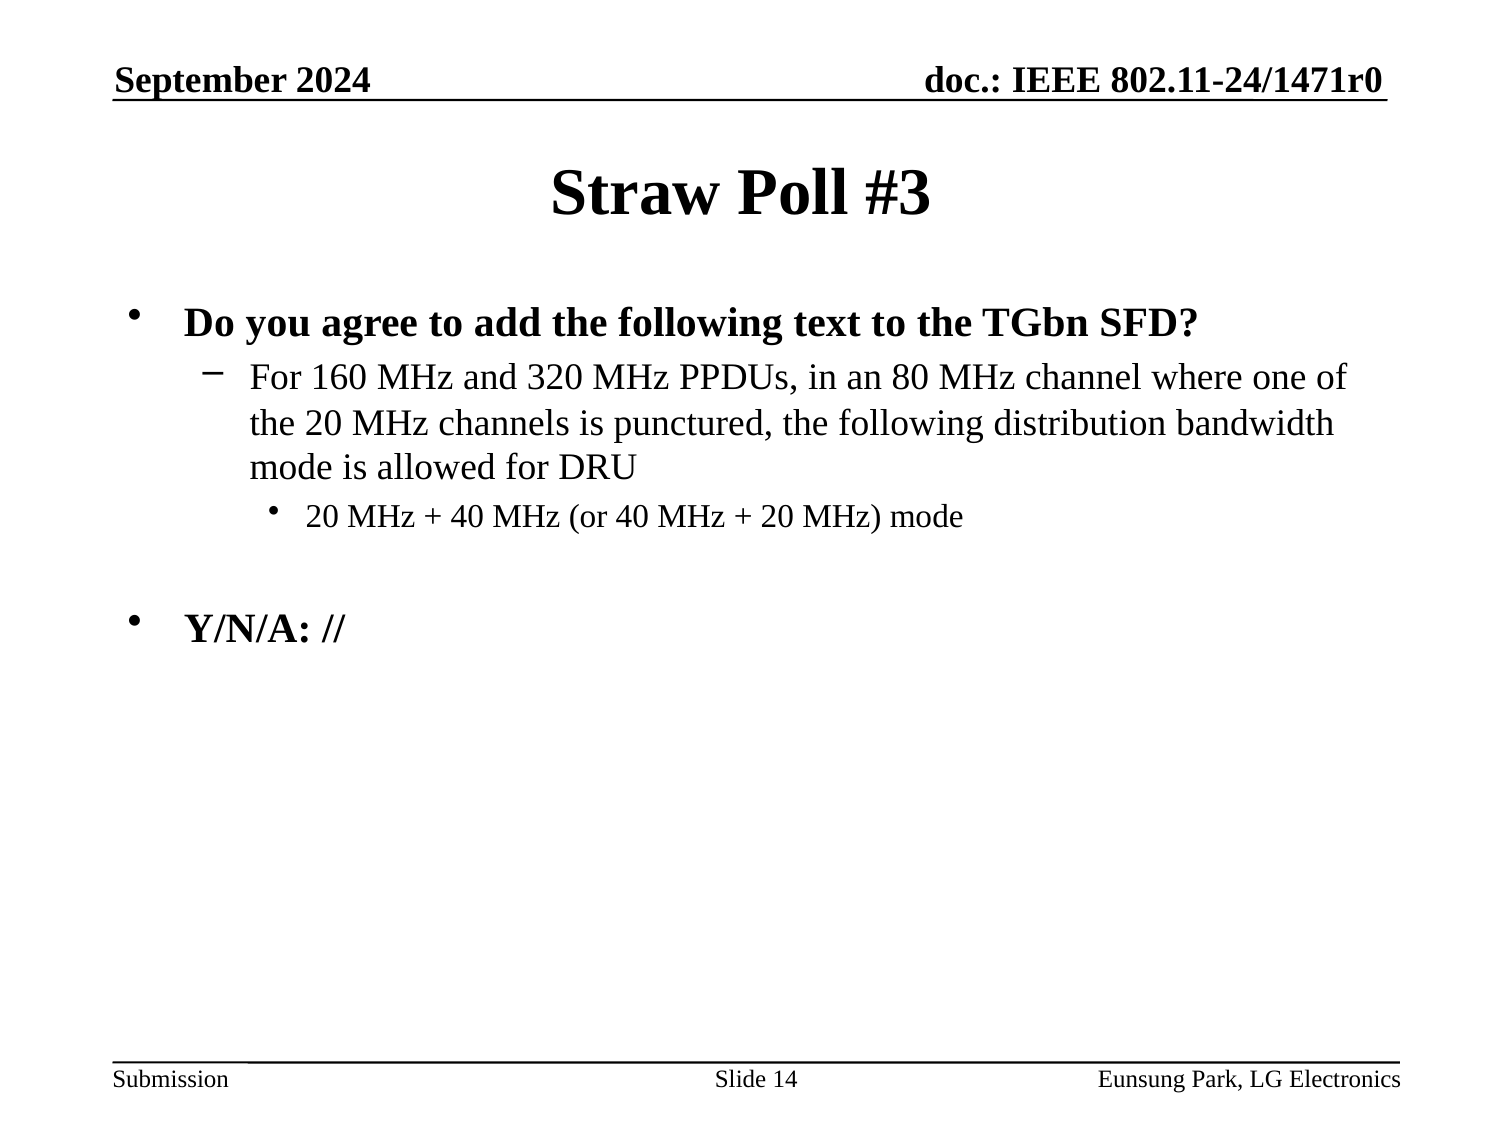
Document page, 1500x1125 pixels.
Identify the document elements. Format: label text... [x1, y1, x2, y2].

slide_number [114, 54, 374, 101]
slide_number Slide 14 [712, 1061, 800, 1093]
footer Eunsung Park, LG Electronics [1038, 1061, 1402, 1093]
list Do you agree to add the following text to the TGbn SFD? For 160 MHz and 320 MHz PPDUs, in an 80 MHz channel where one of the 20 MHz channels is punctured, the following distribution bandwidth mode is allowed for DRU 20 MHz + 40 MHz (or 40 MHz + 20 MHz) mode Y/N/A: // [112, 287, 1388, 1000]
title Straw Poll #3 [112, 112, 1388, 263]
